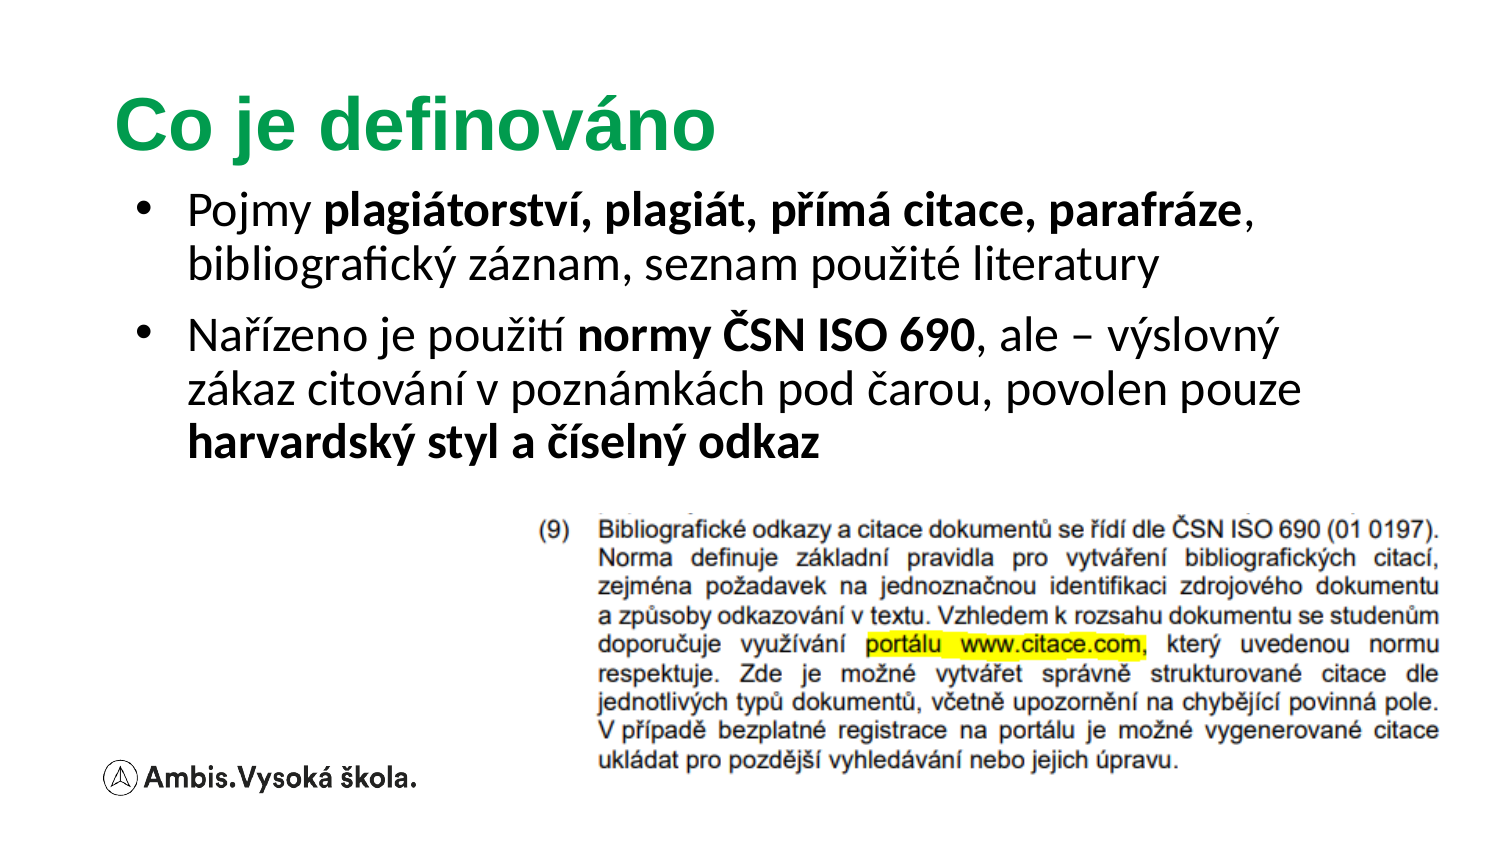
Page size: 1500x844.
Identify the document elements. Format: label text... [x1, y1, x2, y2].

title Co je definováno [103, 44, 1397, 208]
picture [519, 512, 1458, 781]
picture [103, 759, 416, 796]
list Pojmy plagiátorství, plagiát, přímá citace, parafráze, bibliografický záznam, seznam použité literatury Nařízeno je použití normy ČSN ISO 690, ale – výslovný zákaz citování v poznámkách pod čarou, povolen pouze harvardský styl a číselný odkaz [100, 177, 1395, 713]
